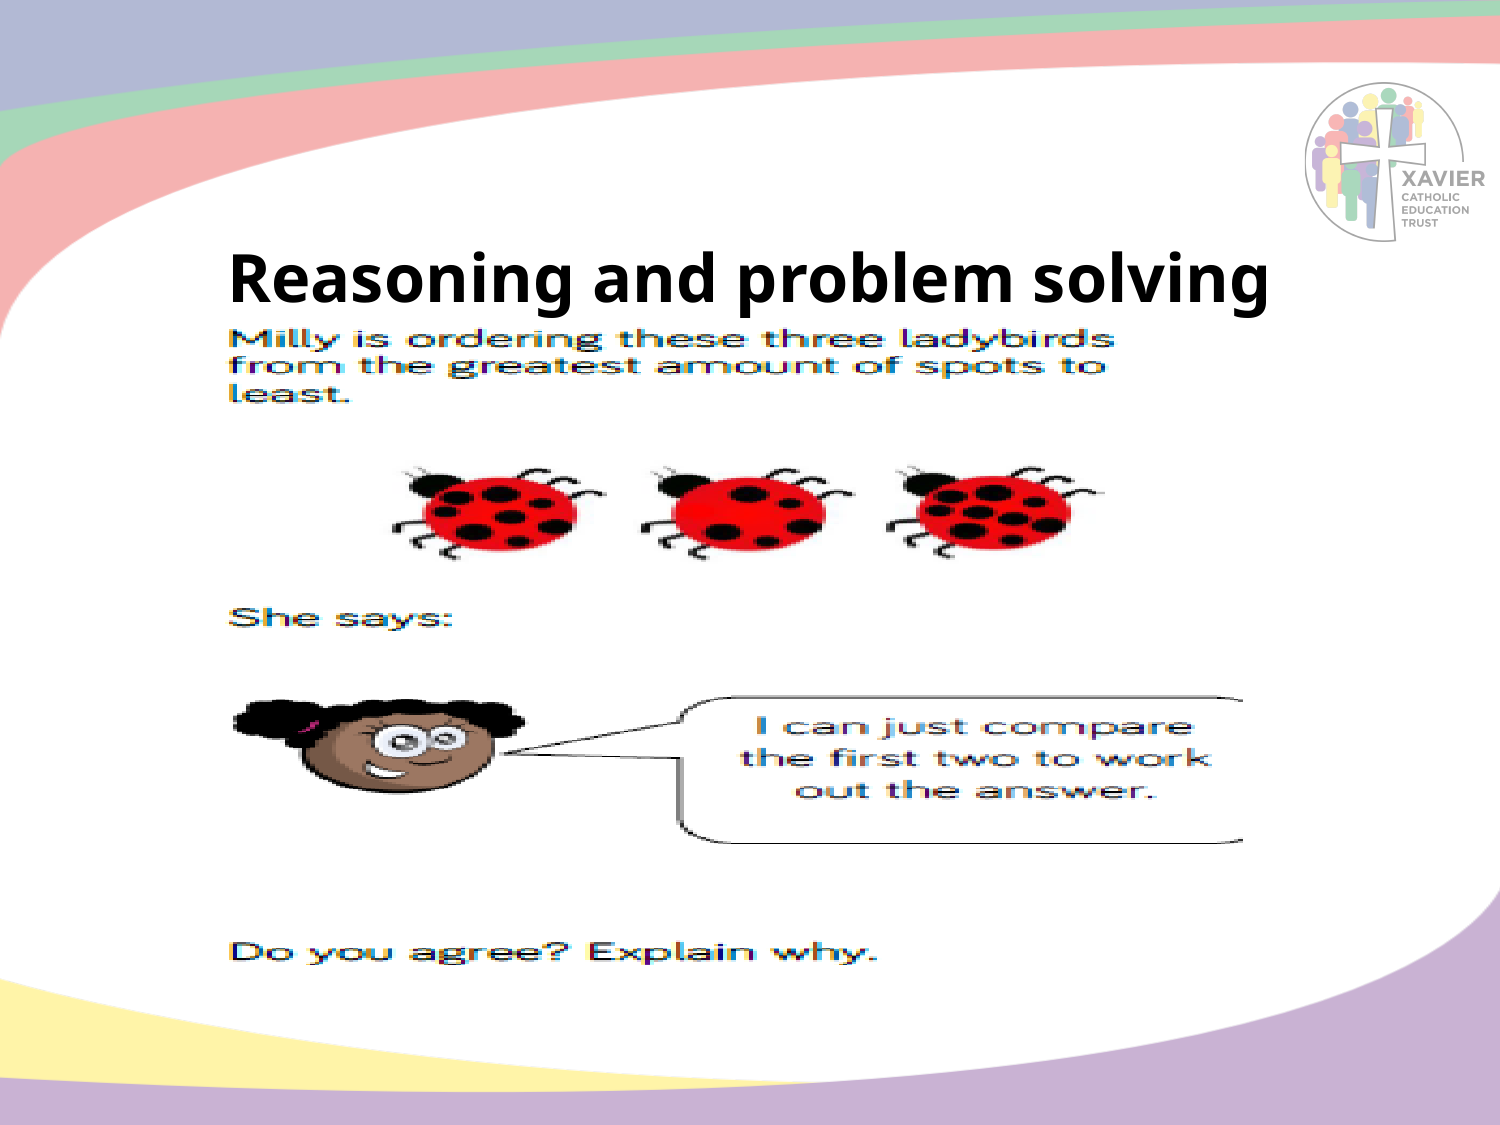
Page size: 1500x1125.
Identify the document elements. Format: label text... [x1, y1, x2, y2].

title Reasoning and problem solving [112, 184, 1388, 325]
picture [224, 324, 1243, 989]
